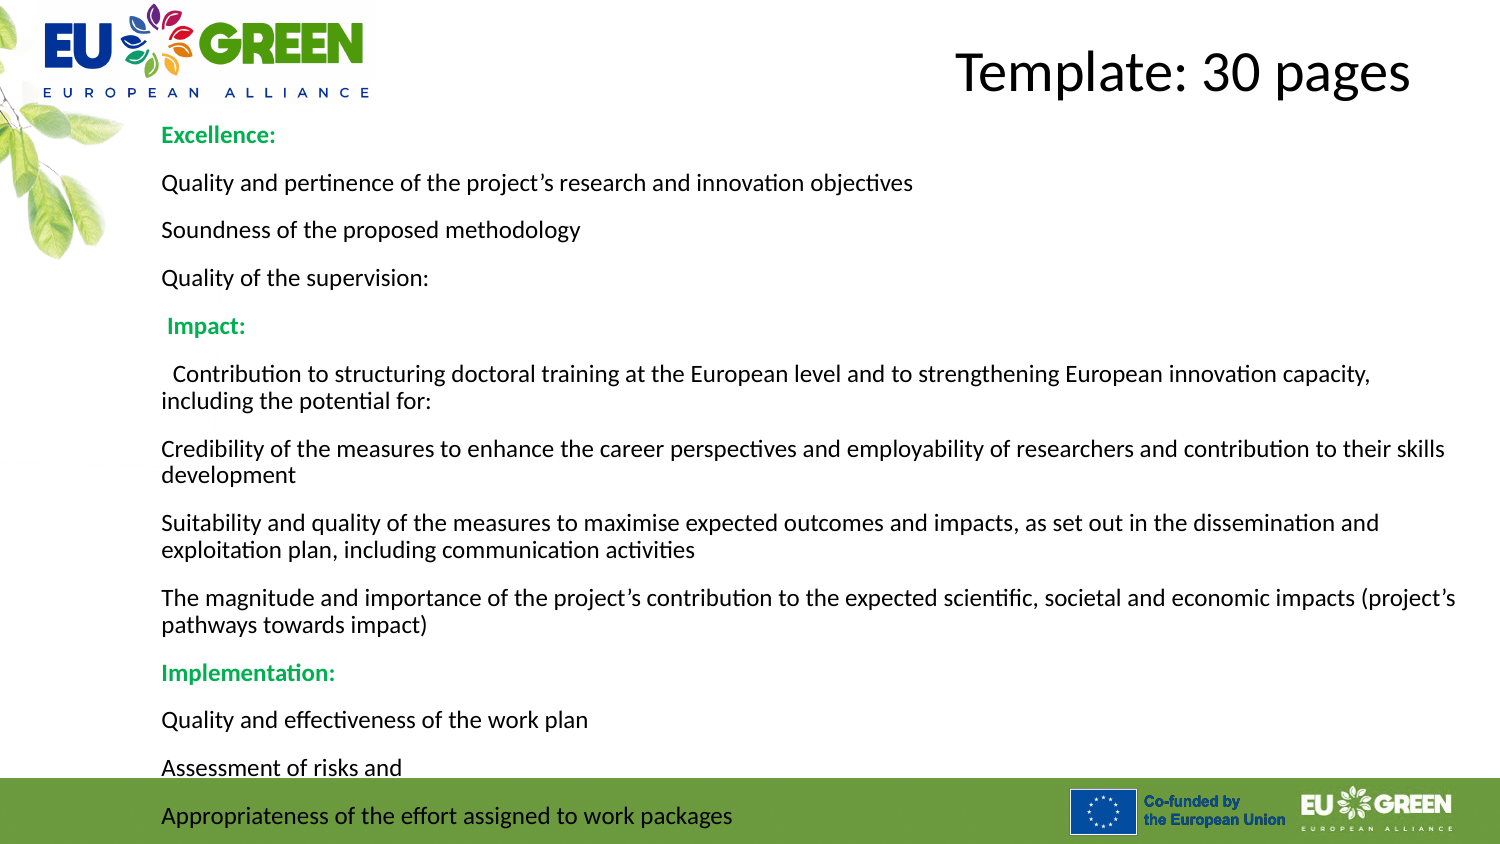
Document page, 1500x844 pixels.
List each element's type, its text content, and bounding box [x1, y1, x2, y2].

subtitle Excellence: Quality and pertinence of the project’s research and innovation objectives Soundness of the proposed methodology Quality of the supervision: Impact: Contribution to structuring doctoral training at the European level and to strengthening European innovation capacity, including the potential for: Credibility of the measures to enhance the career perspectives and employability of researchers and contribution to their skills development Suitability and quality of the measures to maximise expected outcomes and impacts, as set out in the dissemination and exploitation plan, including communication activities The magnitude and importance of the project’s contribution to the expected scientific, societal and economic impacts (project’s pathways towards impact) Implementation: Quality and effectiveness of the work plan Assessment of risks and Appropriateness of the effort assigned to work packages [161, 239, 1460, 797]
picture [0, 1, 1500, 844]
title Template: 30 pages [75, 33, 1425, 175]
